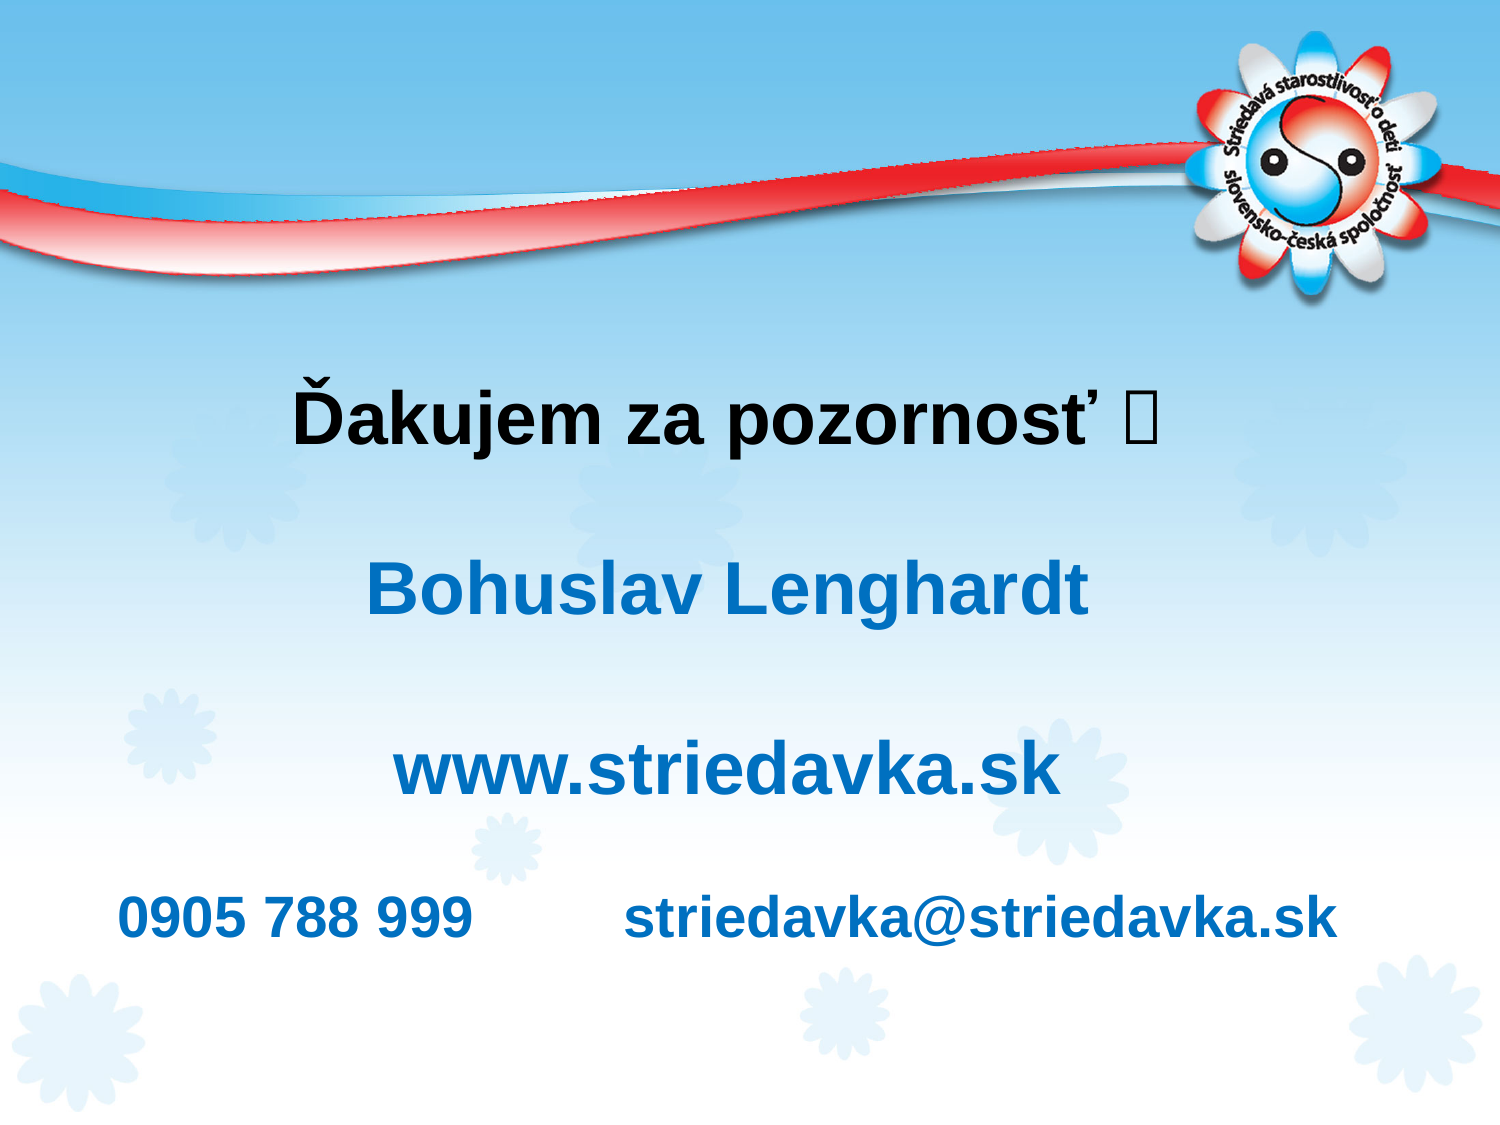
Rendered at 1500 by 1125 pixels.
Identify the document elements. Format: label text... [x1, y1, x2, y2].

picture [0, 0, 1500, 1125]
list Ďakujem za pozornosť  Bohuslav Lenghardt www.striedavka.sk 0905 788 999 striedavka@striedavka.sk [53, 361, 1404, 1035]
